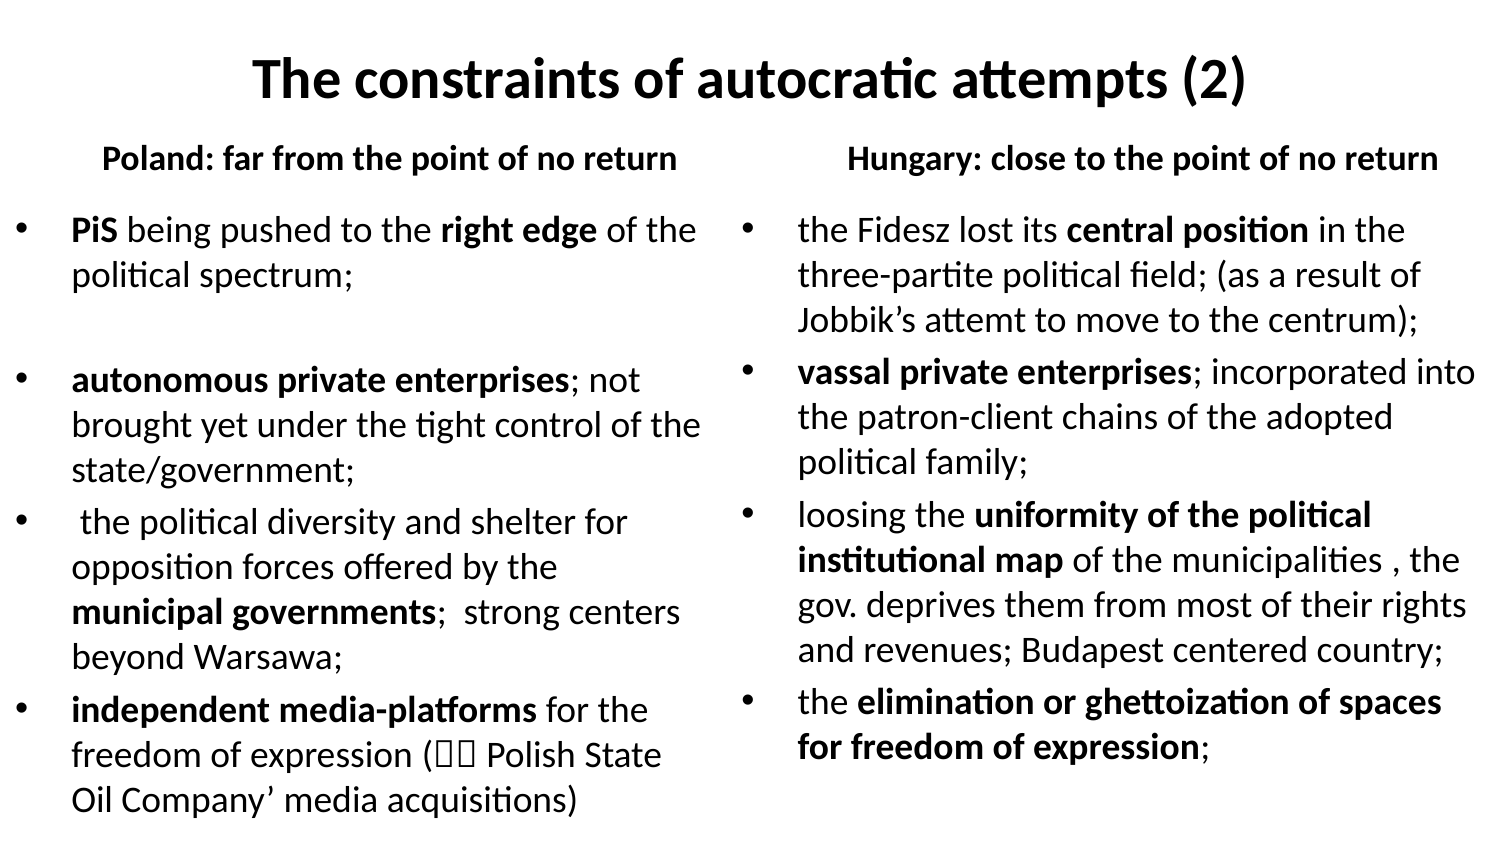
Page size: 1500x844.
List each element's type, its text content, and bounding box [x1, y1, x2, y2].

list Poland: far from the point of no return [17, 126, 738, 186]
list the Fidesz lost its central position in the three-partite political field; (as a result of Jobbik’s attemt to move to the centrum); vassal private enterprises; incorporated into the patron-client chains of the adopted political family; loosing the uniformity of the political institutional map of the municipalities , the gov. deprives them from most of their rights and revenues; Budapest centered country; the elimination or ghettoization of spaces for freedom of expression; [726, 197, 1500, 812]
list Hungary: close to the point of no return [761, 126, 1500, 186]
list PiS being pushed to the right edge of the political spectrum; autonomous private enterprises; not brought yet under the tight control of the state/government; the political diversity and shelter for opposition forces offered by the municipal governments; strong centers beyond Warsawa; independent media-platforms for the freedom of expression ( Polish State Oil Company’ media acquisitions) [0, 197, 726, 812]
title The constraints of autocratic attempts (2) [75, 23, 1425, 127]
